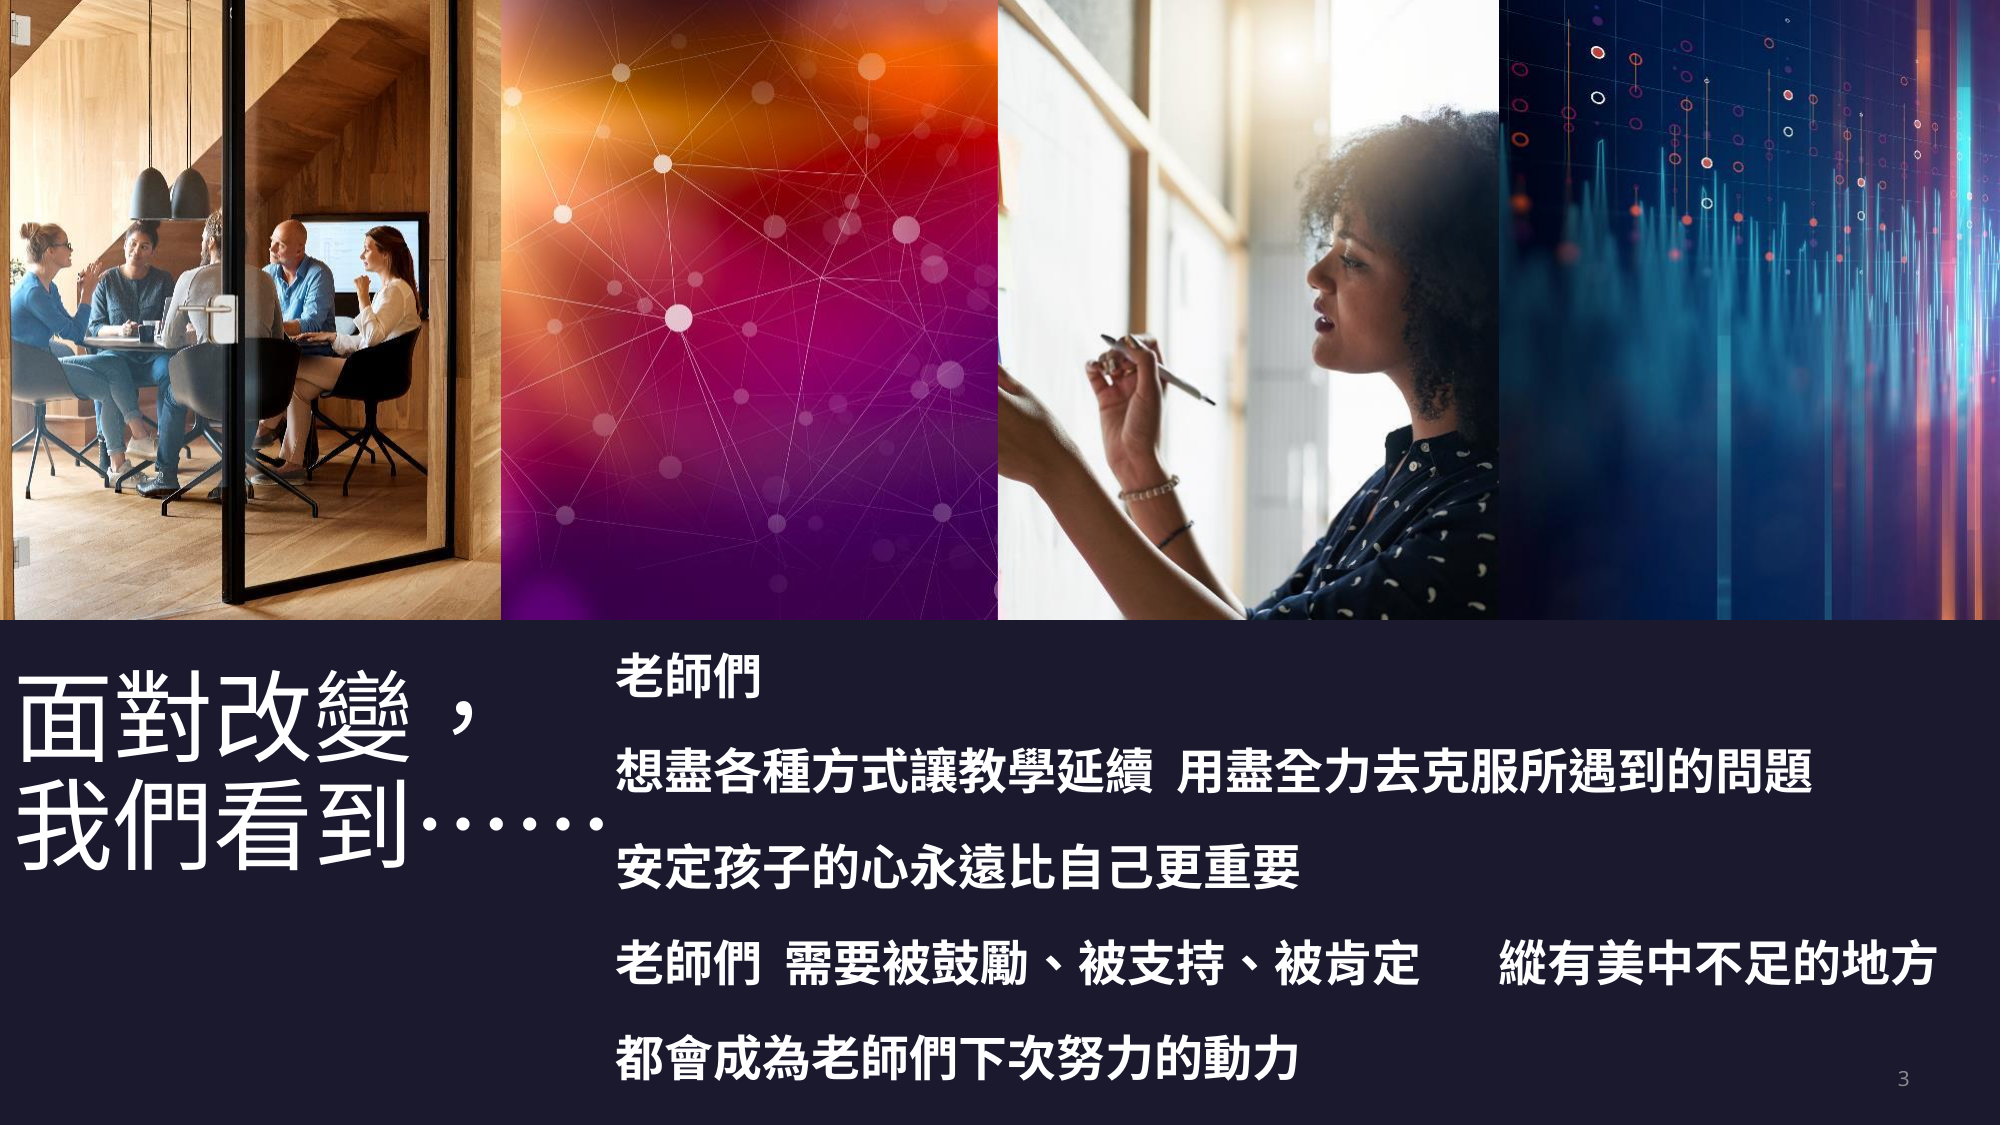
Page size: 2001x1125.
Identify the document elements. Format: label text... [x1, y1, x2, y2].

title 面對改變， 我們看到…… [13, 668, 615, 925]
picture [0, 0, 2000, 620]
list 老師們 想盡各種方式讓教學延續 用盡全力去克服所遇到的問題 安定孩子的心永遠比自己更重要 老師們 需要被鼓勵、被支持、被肯定 縱有美中不足的地方 都會成為老師們下次努力的動力 [615, 645, 1949, 1093]
